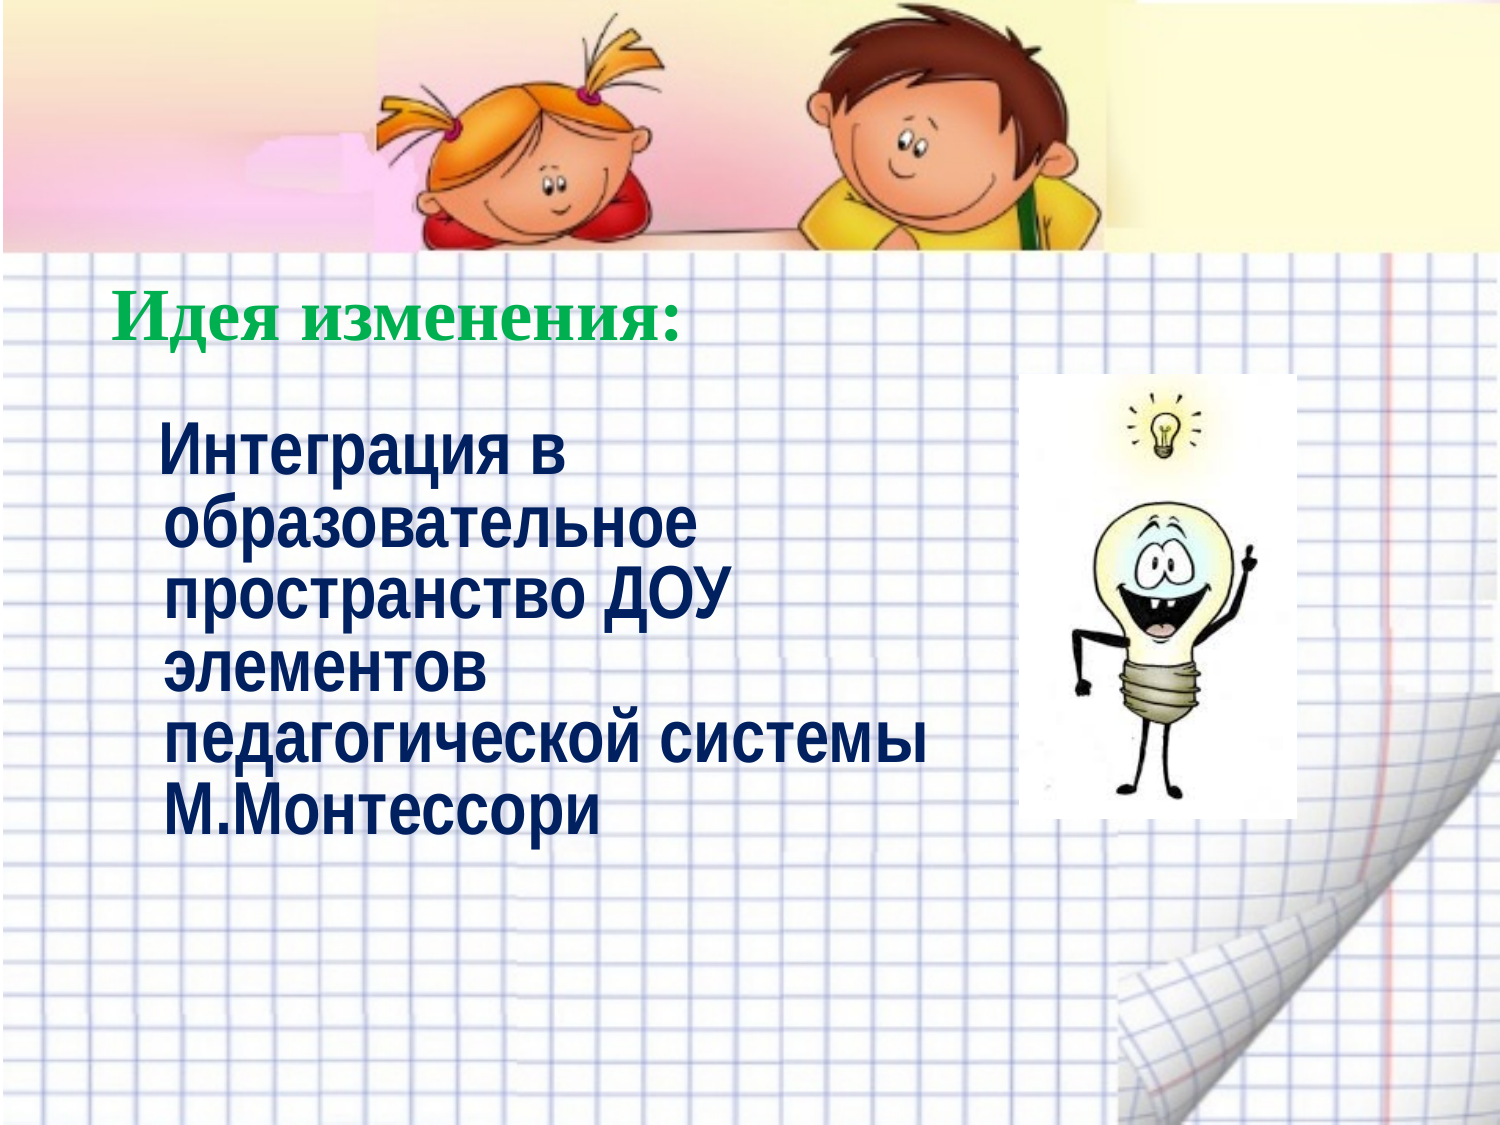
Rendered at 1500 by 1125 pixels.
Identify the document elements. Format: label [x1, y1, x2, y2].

list [2, 0, 1500, 1125]
picture [1019, 374, 1297, 819]
